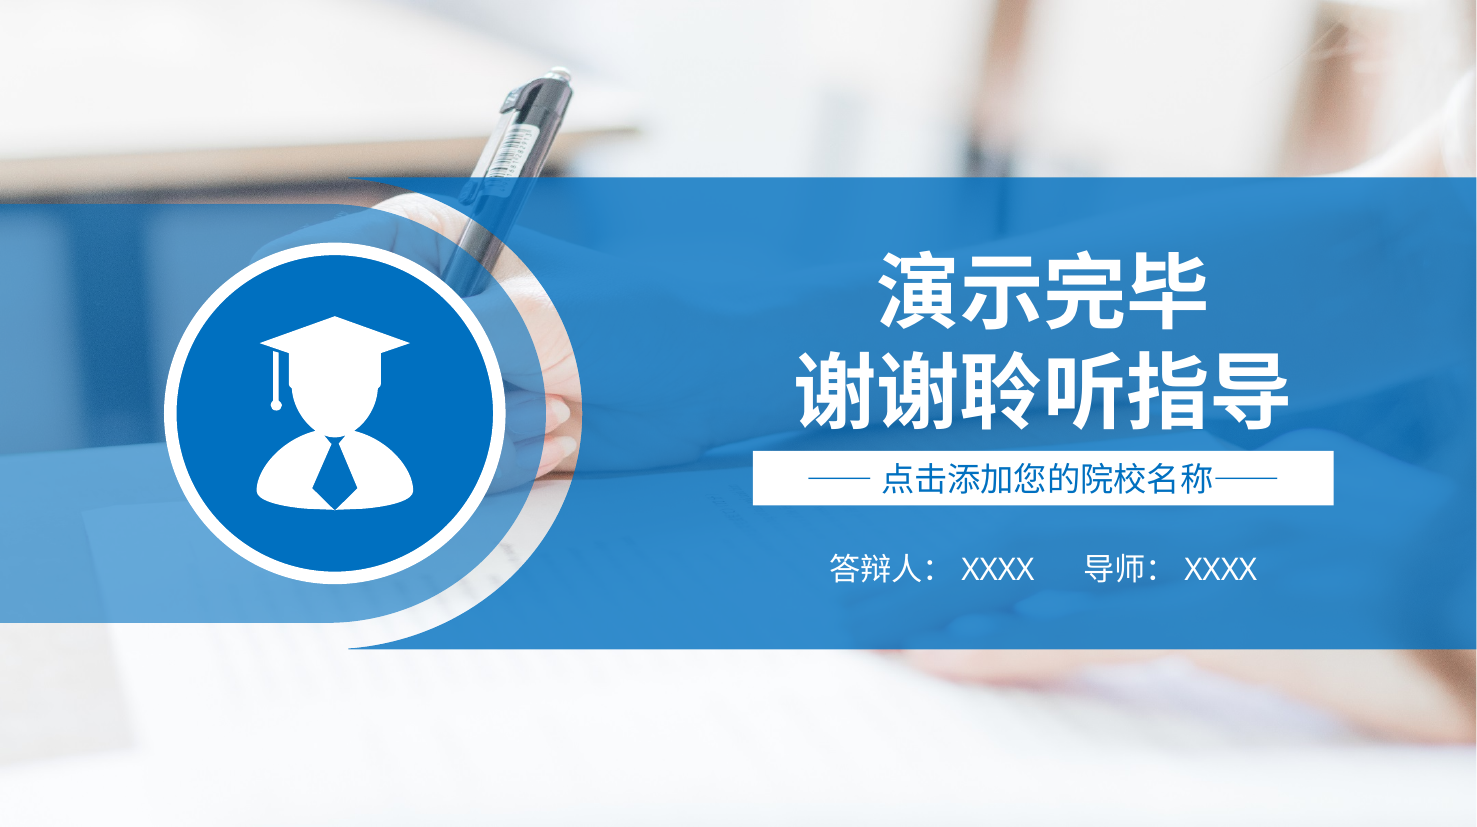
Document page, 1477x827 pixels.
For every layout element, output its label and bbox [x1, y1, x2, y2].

text_box [680, 231, 1407, 595]
picture [0, 0, 1477, 827]
